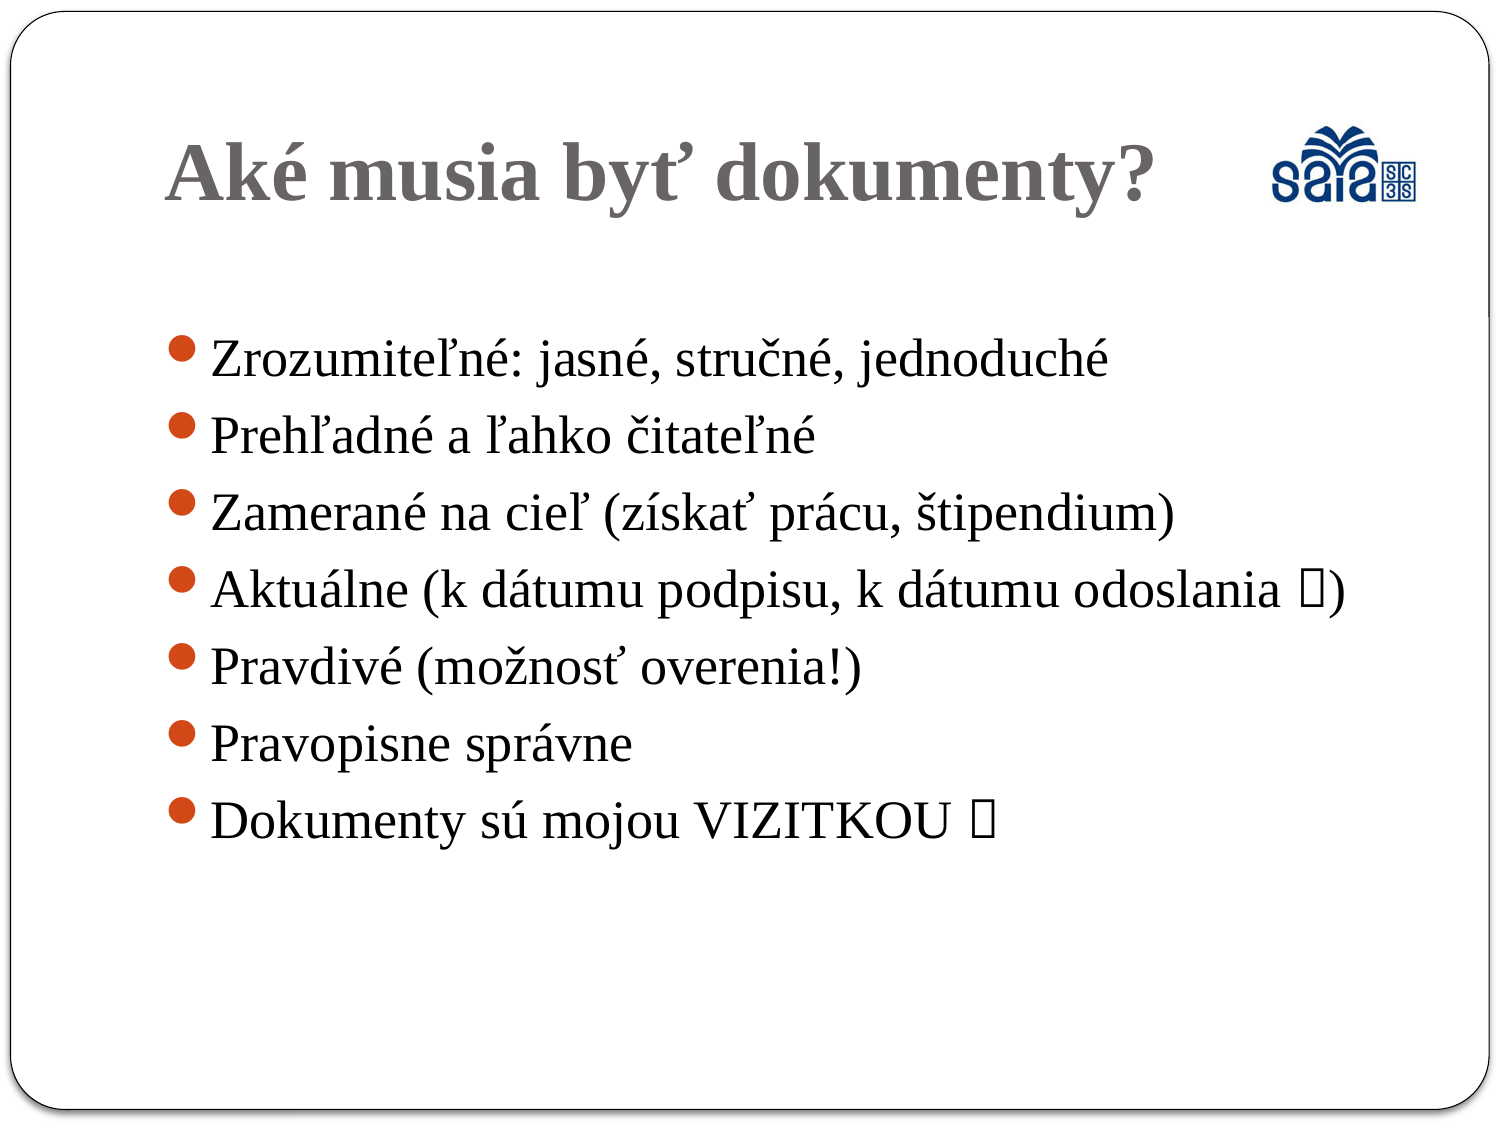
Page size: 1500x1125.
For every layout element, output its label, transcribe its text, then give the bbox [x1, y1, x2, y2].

title Aké musia byť dokumenty? [150, 45, 1425, 233]
picture [1245, 66, 1441, 261]
list Zrozumiteľné: jasné, stručné, jednoduché Prehľadné a ľahko čitateľné Zamerané na cieľ (získať prácu, štipendium) Aktuálne (k dátumu podpisu, k dátumu odoslania ) Pravdivé (možnosť overenia!) Pravopisne správne Dokumenty sú mojou VIZITKOU  [150, 237, 1425, 988]
